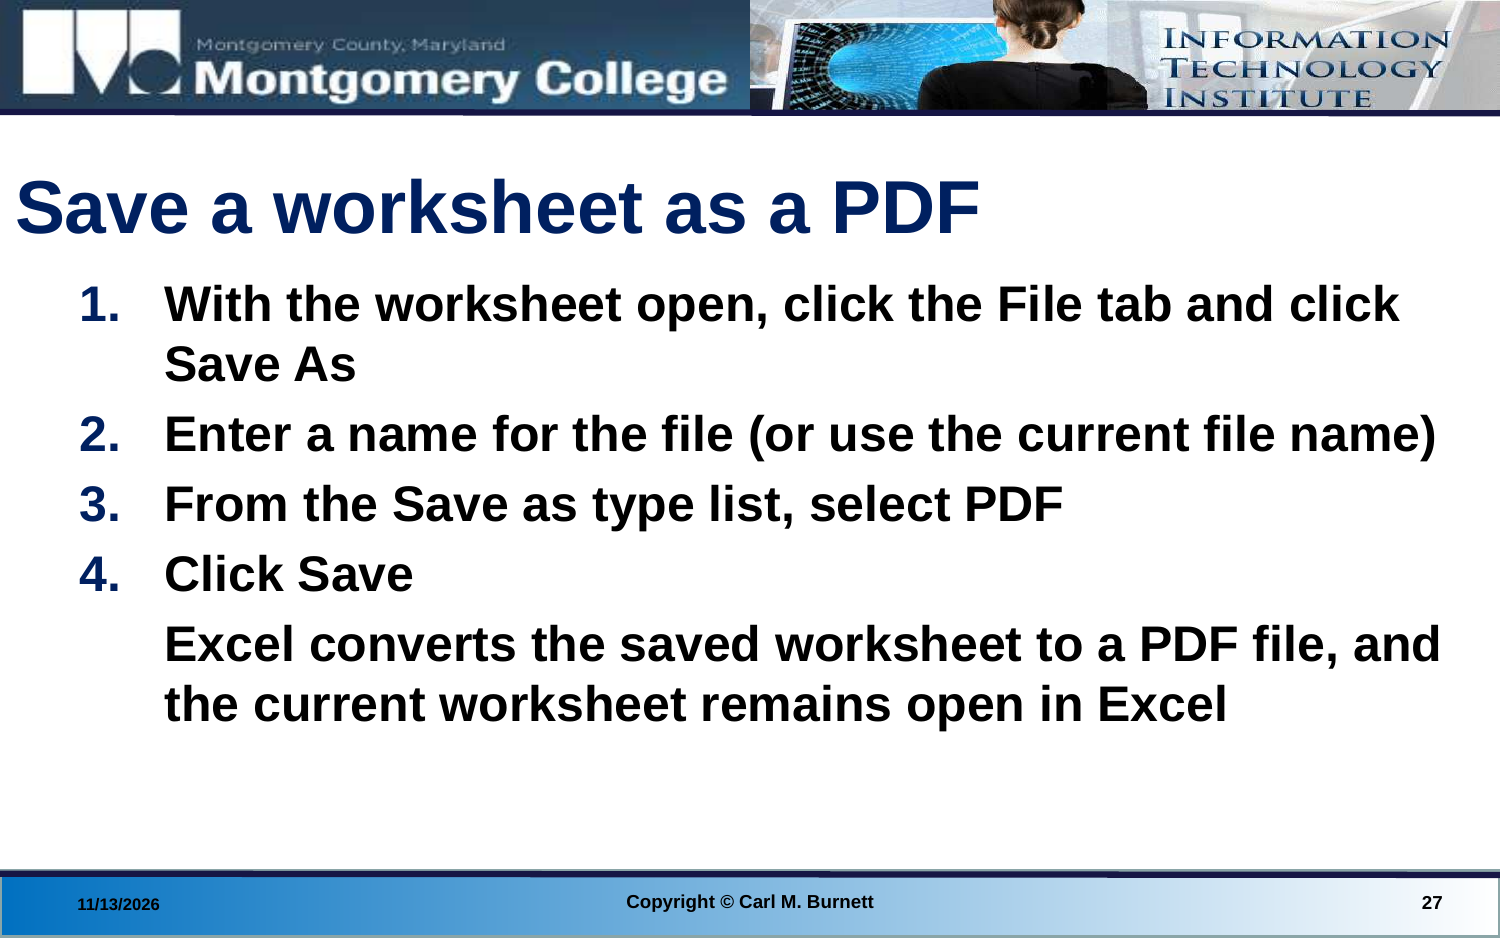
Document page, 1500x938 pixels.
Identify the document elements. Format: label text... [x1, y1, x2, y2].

picture [0, 0, 1500, 110]
slide_number 27 [1107, 884, 1458, 921]
list With the worksheet open, click the File tab and click Save As Enter a name for the file (or use the current file name) From the Save as type list, select PDF Click Save Excel converts the saved worksheet to a PDF file, and the current worksheet remains open in Excel [64, 264, 1500, 838]
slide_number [62, 887, 413, 921]
title Save a worksheet as a PDF [0, 142, 1438, 264]
footer Copyright © Carl M. Burnett [512, 882, 988, 920]
